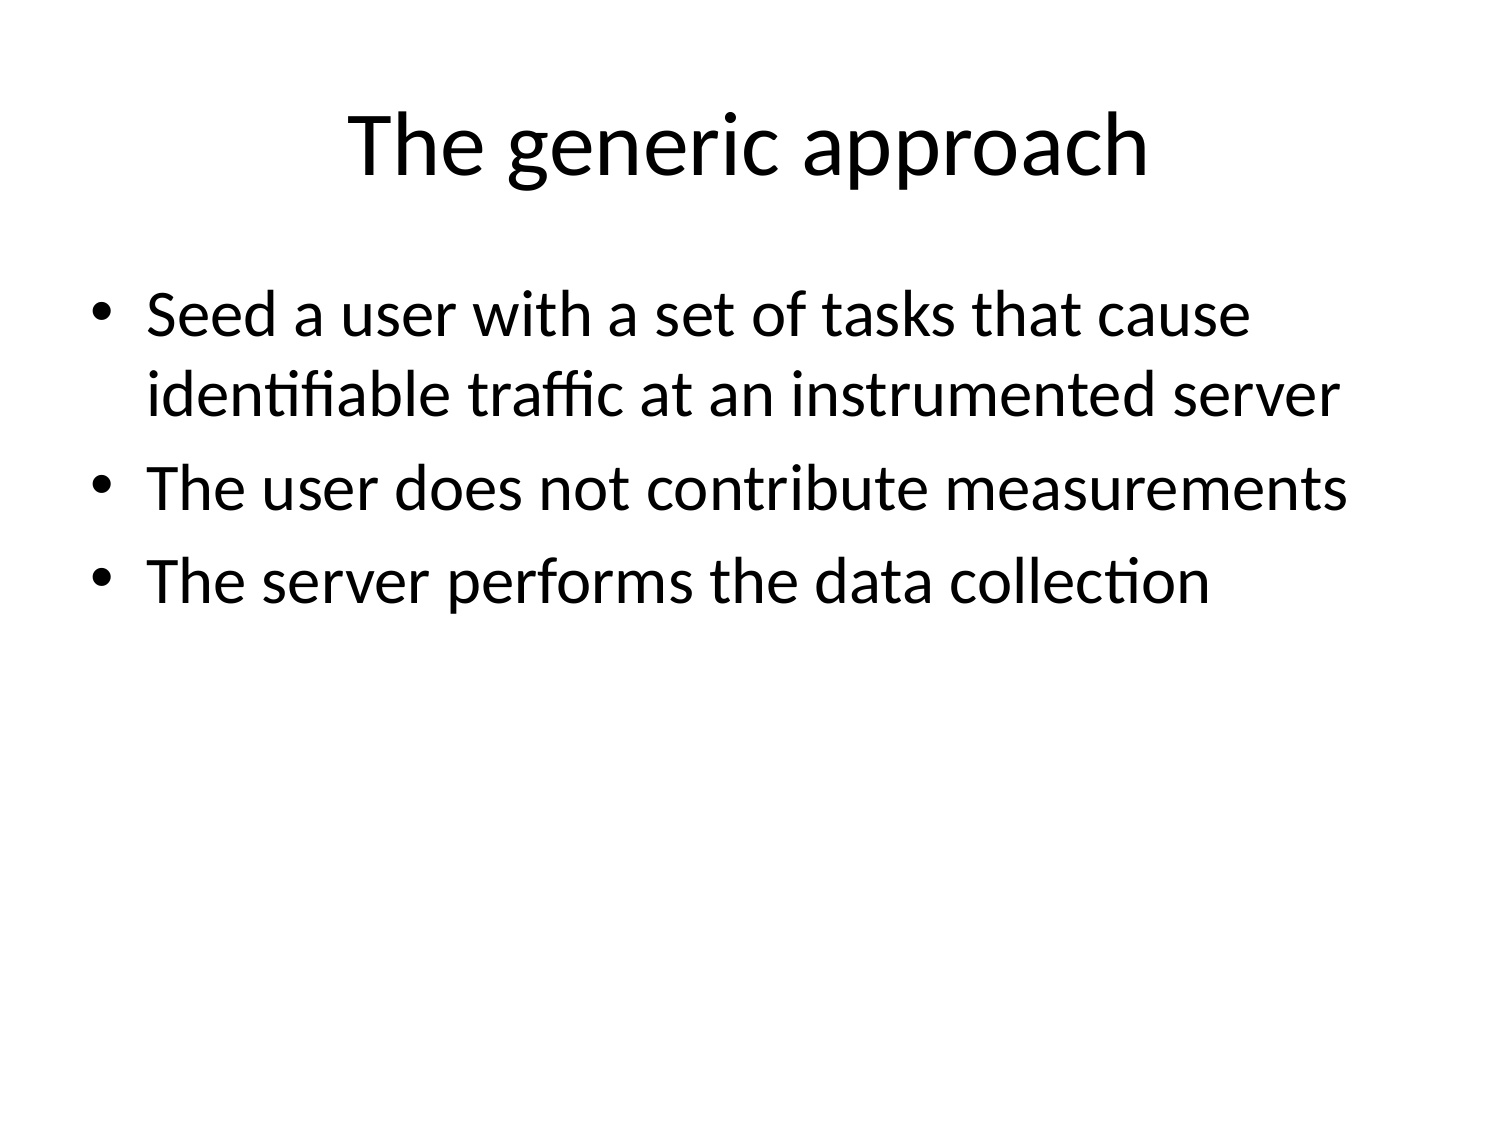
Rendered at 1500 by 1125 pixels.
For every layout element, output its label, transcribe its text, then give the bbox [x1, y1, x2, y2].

list Seed a user with a set of tasks that cause identifiable traffic at an instrumented server The user does not contribute measurements The server performs the data collection [75, 262, 1425, 1005]
title The generic approach [75, 45, 1425, 233]
